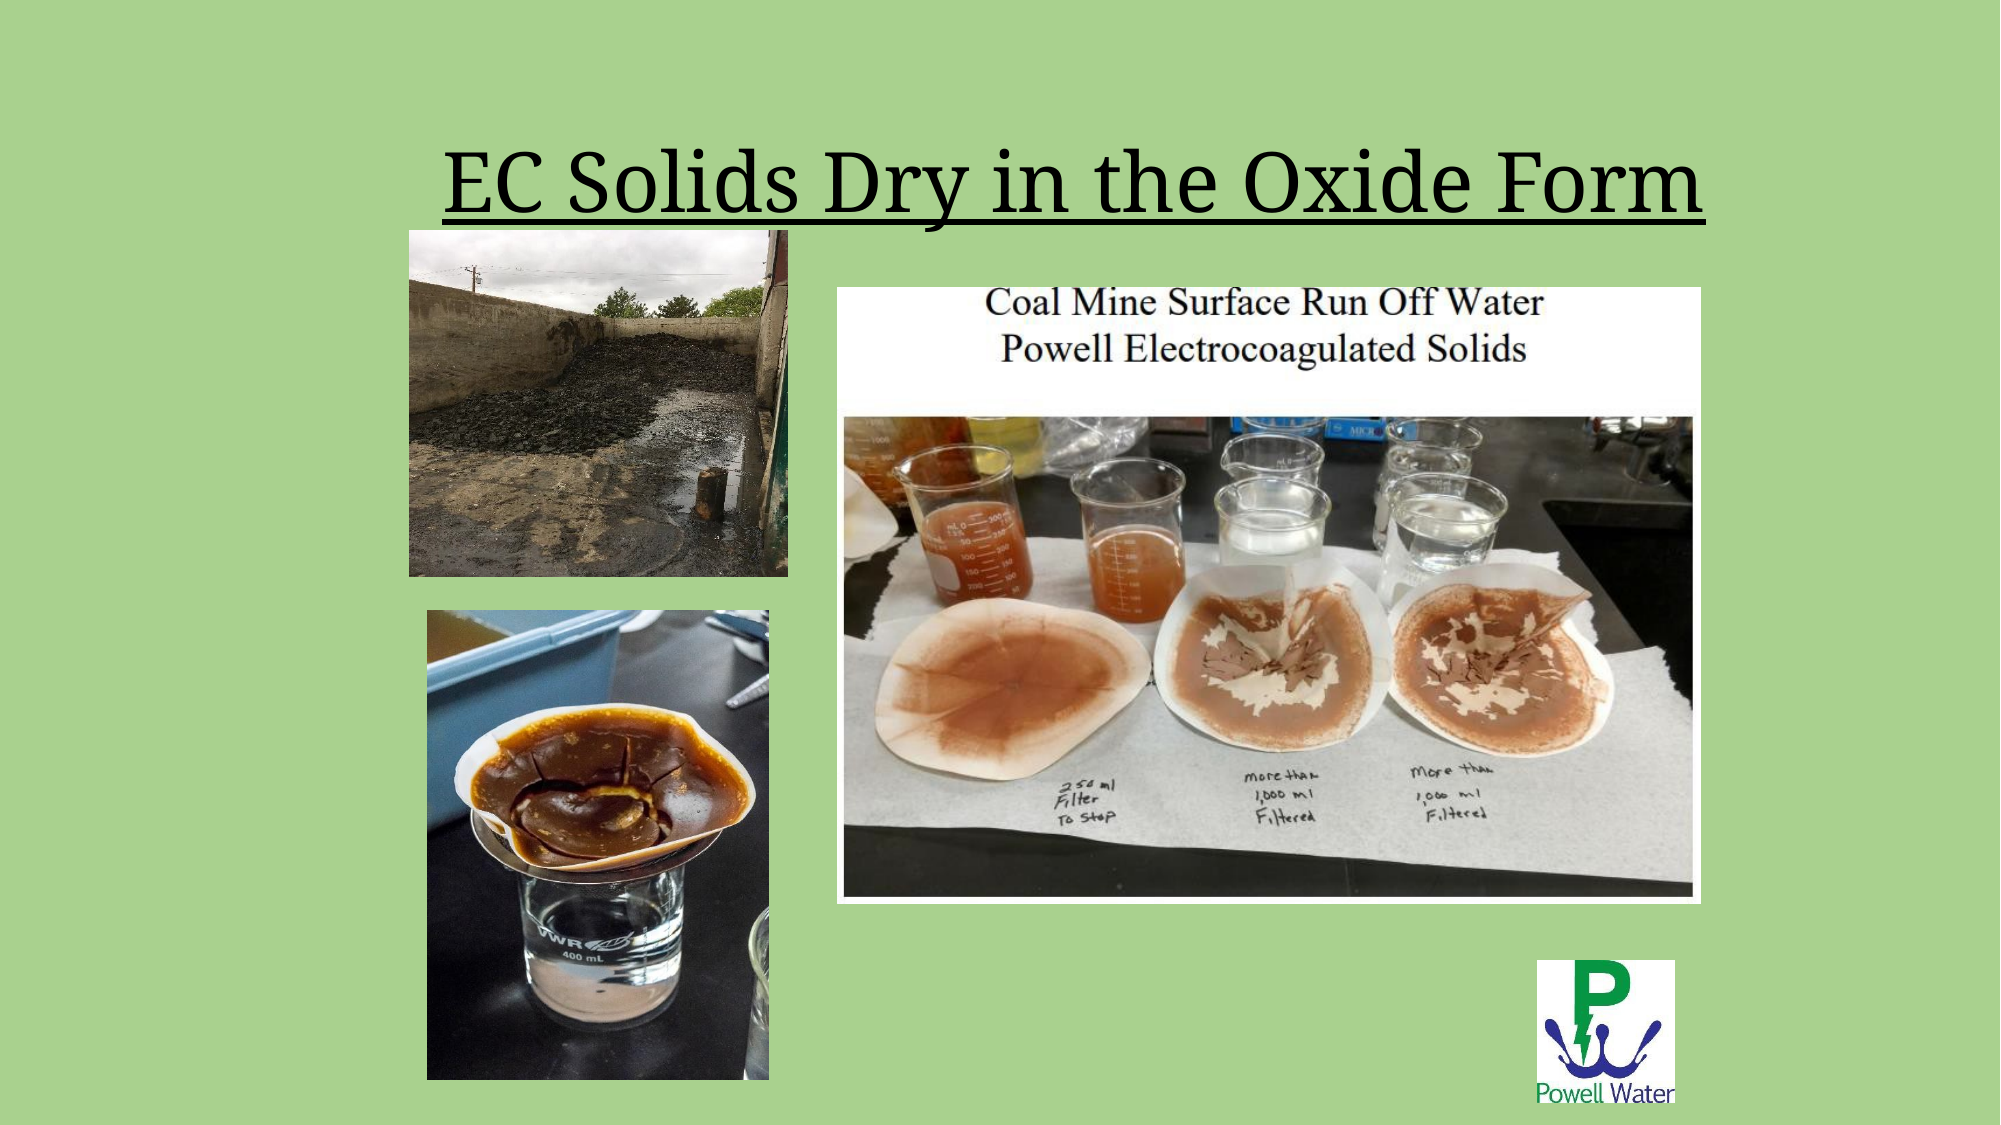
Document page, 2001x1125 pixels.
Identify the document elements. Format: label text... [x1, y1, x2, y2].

picture [1537, 960, 1675, 1103]
title EC Solids Dry in the Oxide Form [387, 63, 2000, 274]
picture [408, 230, 788, 577]
picture [427, 610, 769, 1080]
picture [837, 287, 1701, 904]
